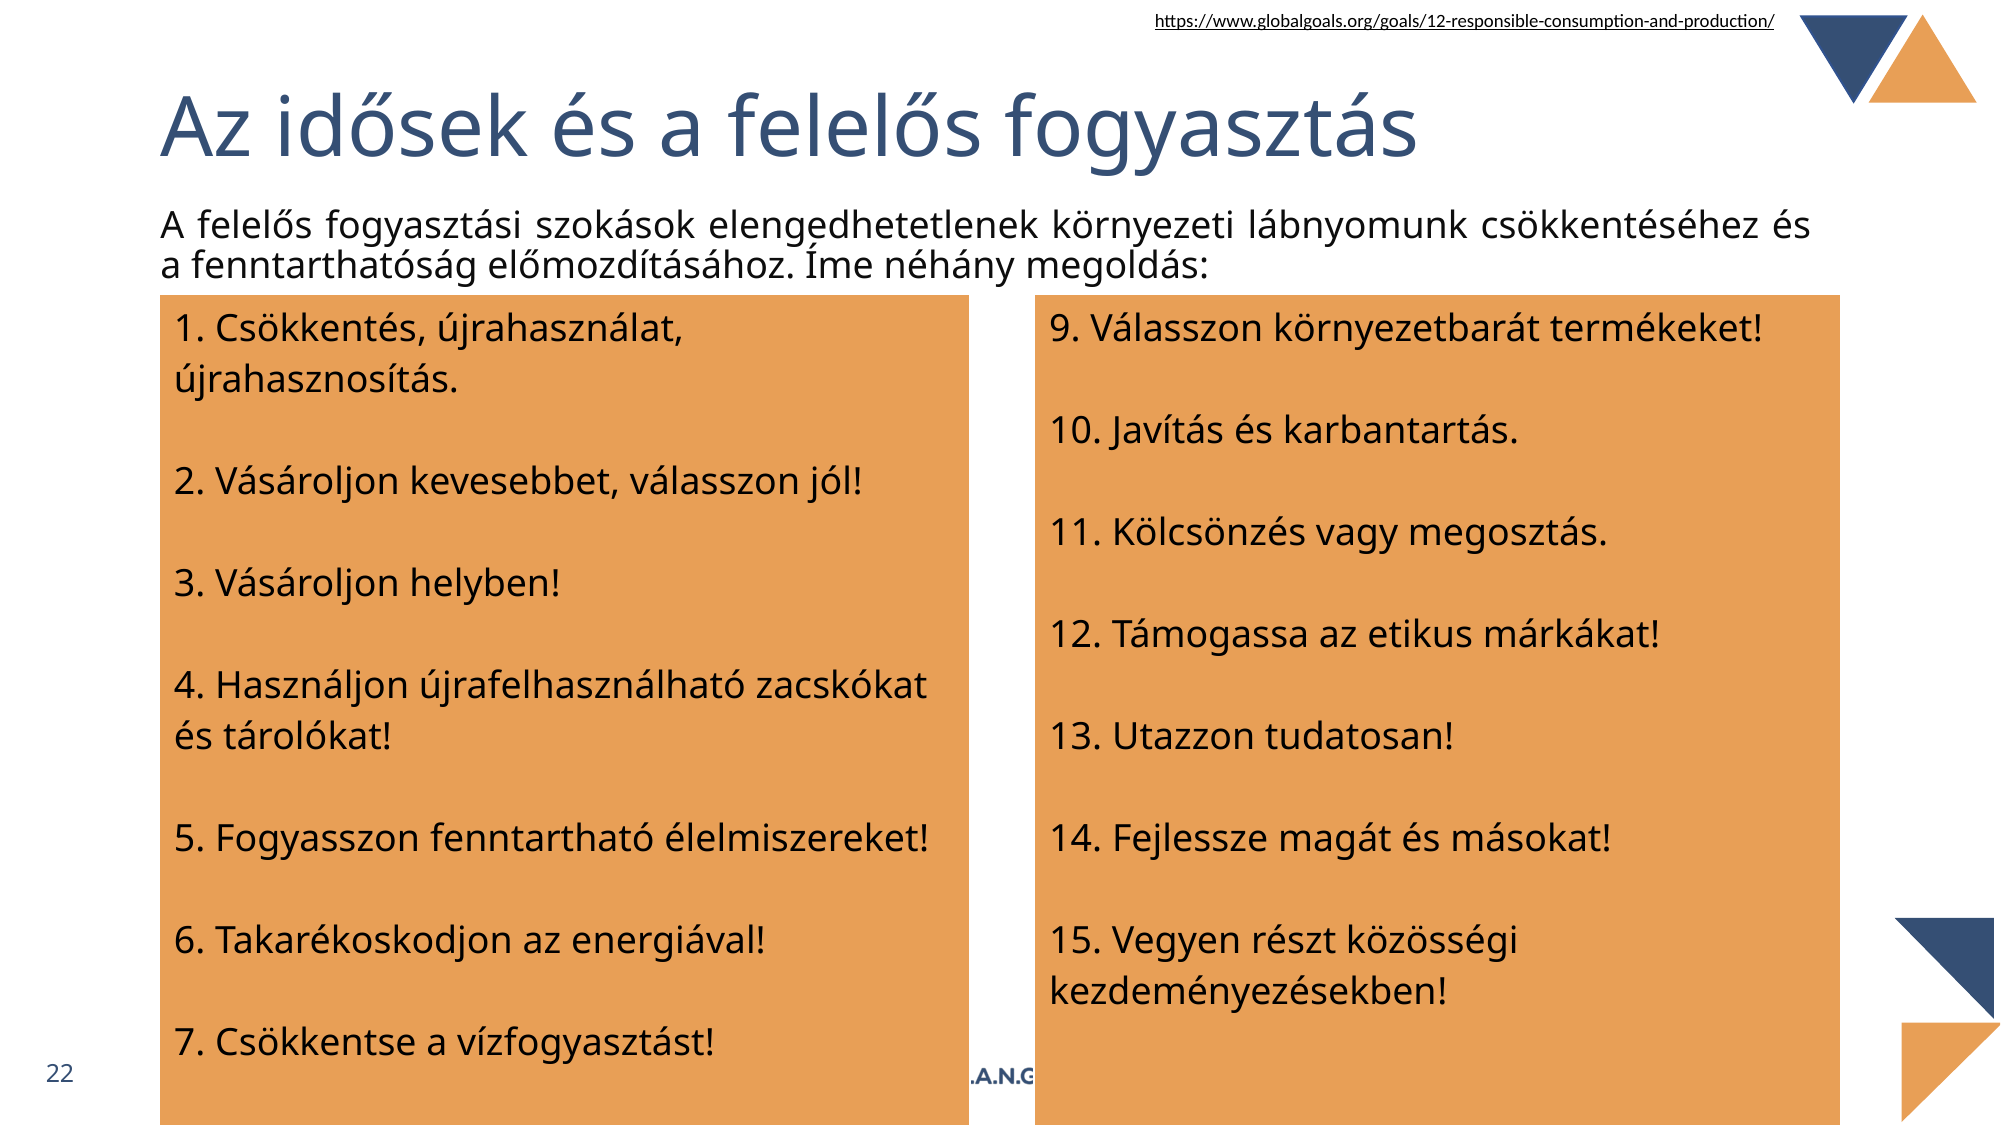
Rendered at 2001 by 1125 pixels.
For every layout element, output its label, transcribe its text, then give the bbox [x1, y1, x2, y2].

table_header [971, 295, 1033, 1125]
table_header 9. Válasszon környezetbarát termékeket! 10. Javítás és karbantartás. 11. Kölcsönzés vagy megosztás. 12. Támogassa az etikus márkákat! 13. Utazzon tudatosan! 14. Fejlessze magát és másokat! 15. Vegyen részt közösségi kezdeményezésekben! [1035, 295, 1840, 1125]
table_header Csökkentés, újrahasználat, újrahasznosítás. Vásároljon kevesebbet, válasszon jól! Vásároljon helyben! Használjon újrafelhasználható zacskókat és tárolókat! Fogyasszon fenntartható élelmiszereket! Takarékoskodjon az energiával! Csökkentse a vízfogyasztást! Komposztálja a szerves hulladékot! [160, 295, 969, 1125]
title Az idősek és a felelős fogyasztás [145, 20, 1871, 238]
text_box https://www.globalgoals.org/goals/12-responsible-consumption-and-production/ [1139, 1, 2000, 39]
list A felelős fogyasztási szokások elengedhetetlenek környezeti lábnyomunk csökkentéséhez és a fenntarthatóság előmozdításához. Íme néhány megoldás: [145, 198, 1828, 317]
